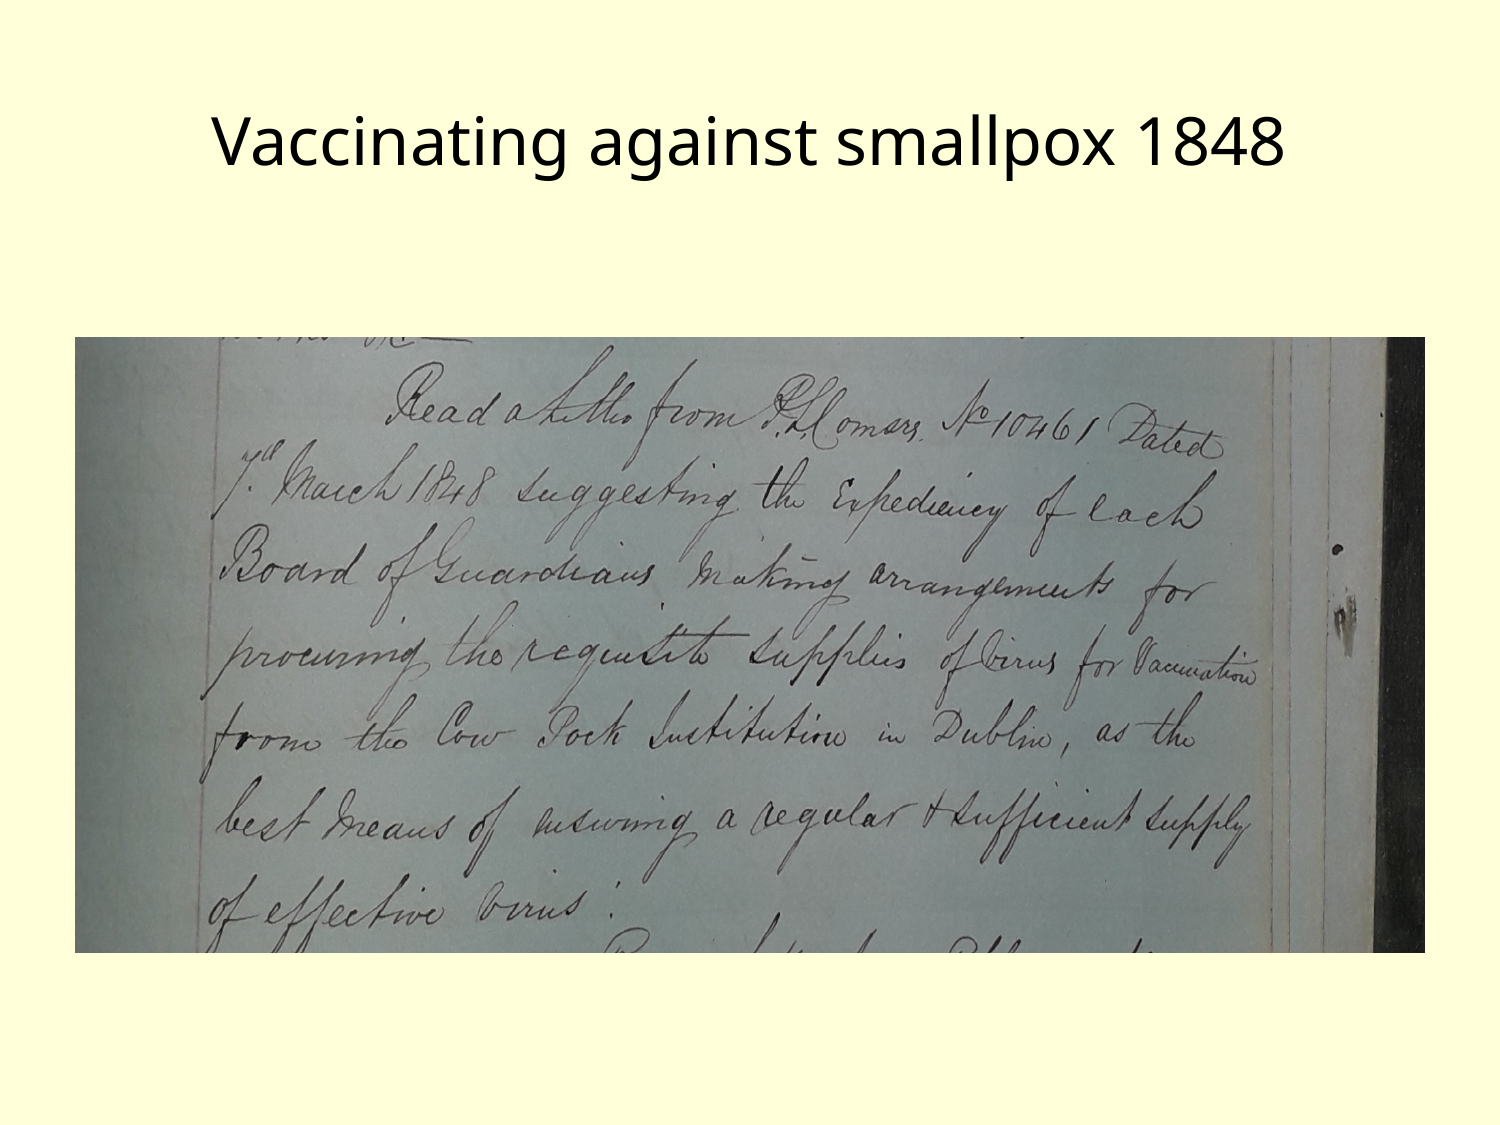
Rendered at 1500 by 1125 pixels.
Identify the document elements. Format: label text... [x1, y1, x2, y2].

title Vaccinating against smallpox 1848 [75, 45, 1425, 233]
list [74, 337, 1426, 953]
